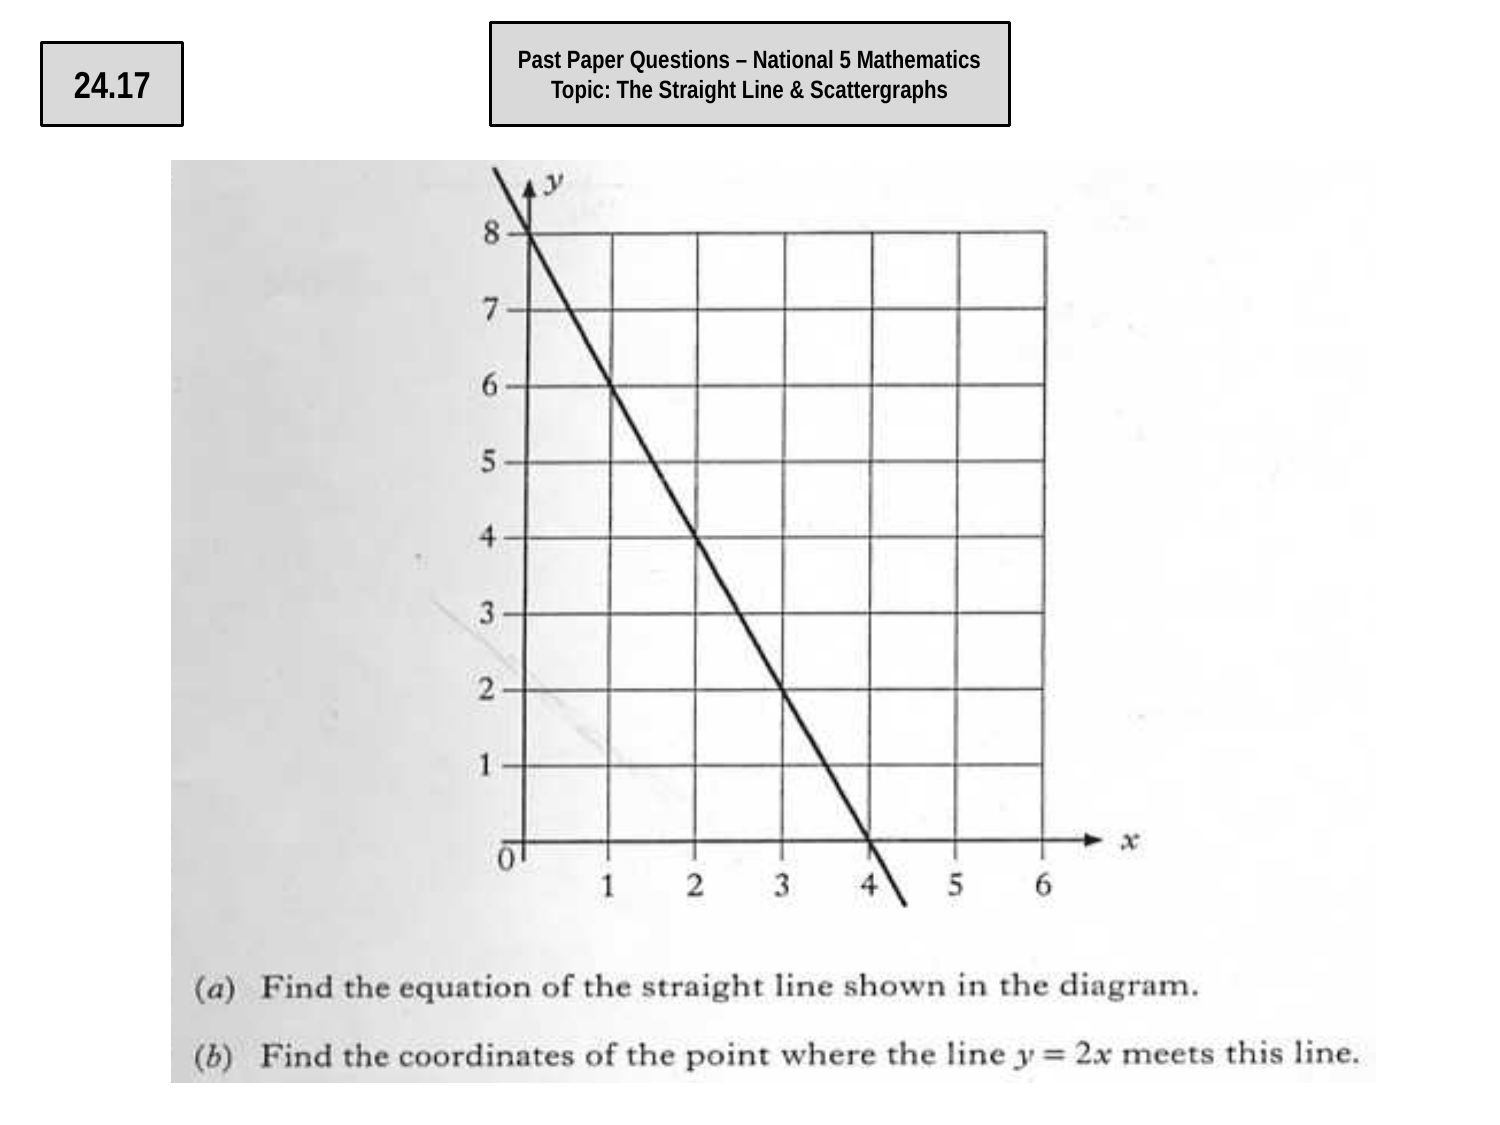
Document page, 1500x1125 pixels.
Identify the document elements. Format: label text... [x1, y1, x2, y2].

text_box Past Paper Questions – National 5 Mathematics Topic: The Straight Line & Scattergraphs [488, 20, 1012, 127]
text_box 24.17 [39, 41, 185, 127]
picture [170, 160, 1377, 1083]
